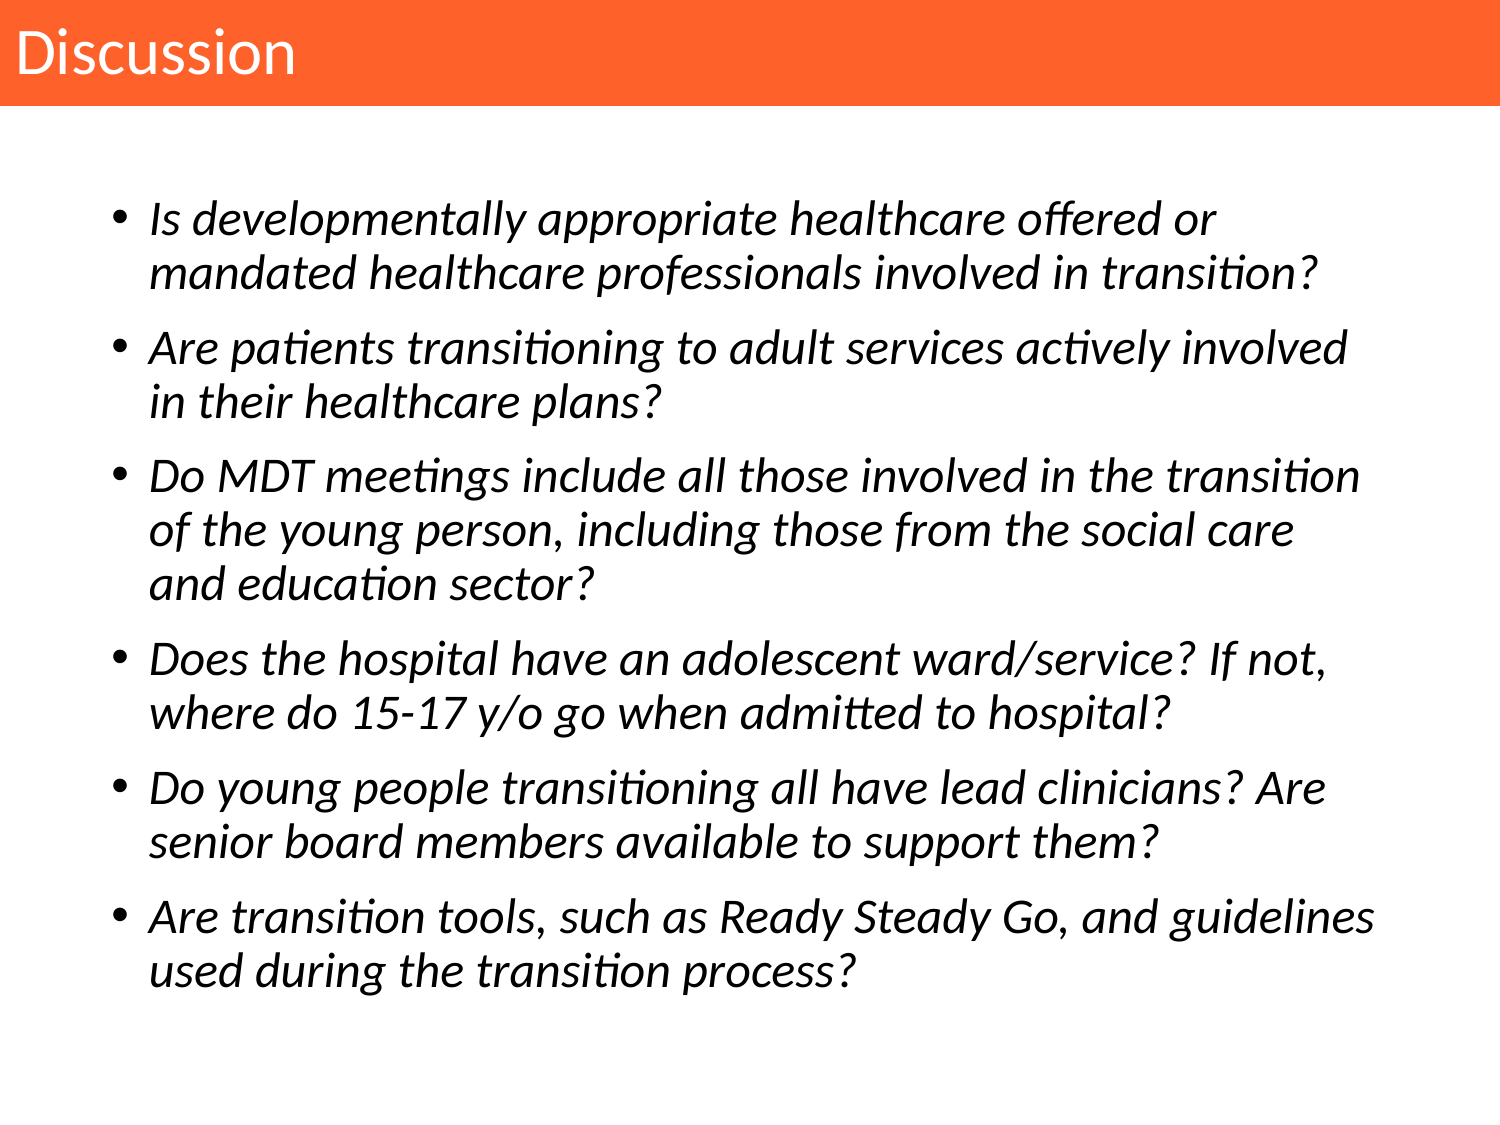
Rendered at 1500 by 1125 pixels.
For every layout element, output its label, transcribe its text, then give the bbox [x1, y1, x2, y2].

list Is developmentally appropriate healthcare offered or mandated healthcare professionals involved in transition? Are patients transitioning to adult services actively involved in their healthcare plans? Do MDT meetings include all those involved in the transition of the young person, including those from the social care and education sector? Does the hospital have an adolescent ward/service? If not, where do 15-17 y/o go when admitted to hospital? Do young people transitioning all have lead clinicians? Are senior board members available to support them? Are transition tools, such as Ready Steady Go, and guidelines used during the transition process? [96, 184, 1396, 1015]
title Discussion [0, 0, 1500, 106]
